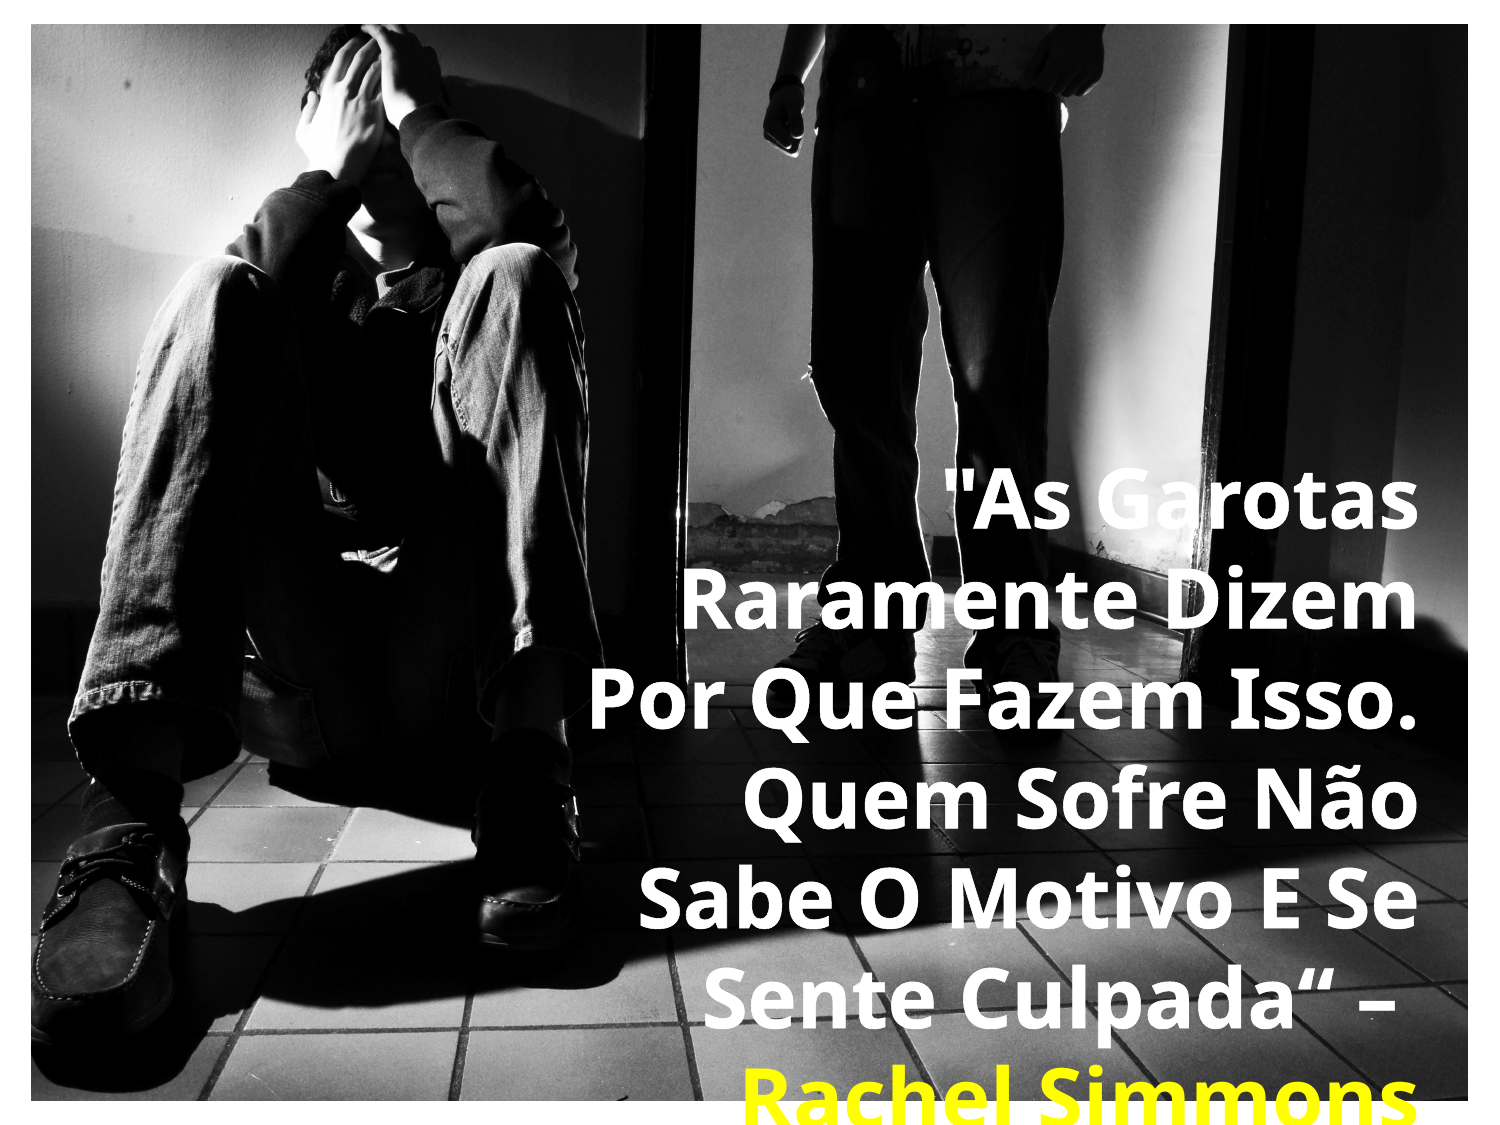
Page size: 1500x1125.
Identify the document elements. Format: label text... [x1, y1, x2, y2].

text_box "As Garotas Raramente Dizem Por Que Fazem Isso. Quem Sofre Não Sabe O Motivo E Se Sente Culpada“ – Rachel Simmons [513, 437, 1436, 1125]
text_box [13, 5, 1487, 1119]
picture [0, 0, 1500, 1125]
